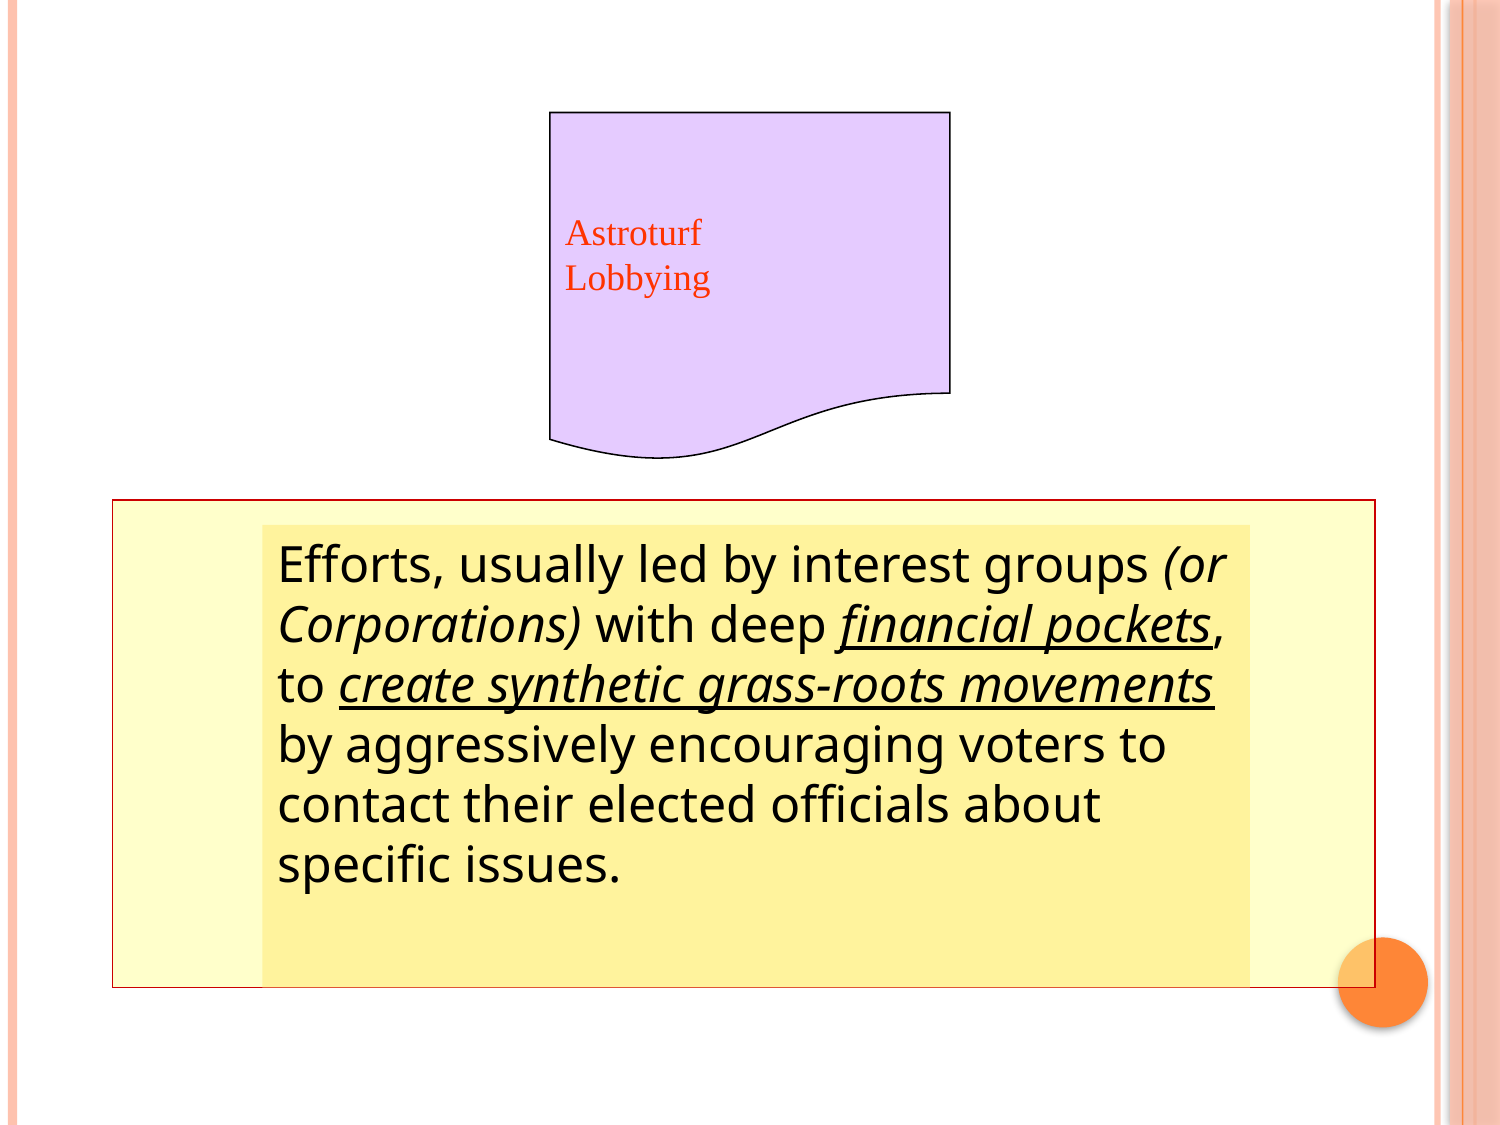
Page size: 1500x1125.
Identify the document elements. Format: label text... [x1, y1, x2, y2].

text_box Astroturf Lobbying [549, 112, 950, 459]
text_box Efforts, usually led by interest groups (or Corporations) with deep financial pockets, to create synthetic grass-roots movements by aggressively encouraging voters to contact their elected officials about specific issues. [262, 524, 1250, 988]
text_box [112, 500, 1375, 988]
